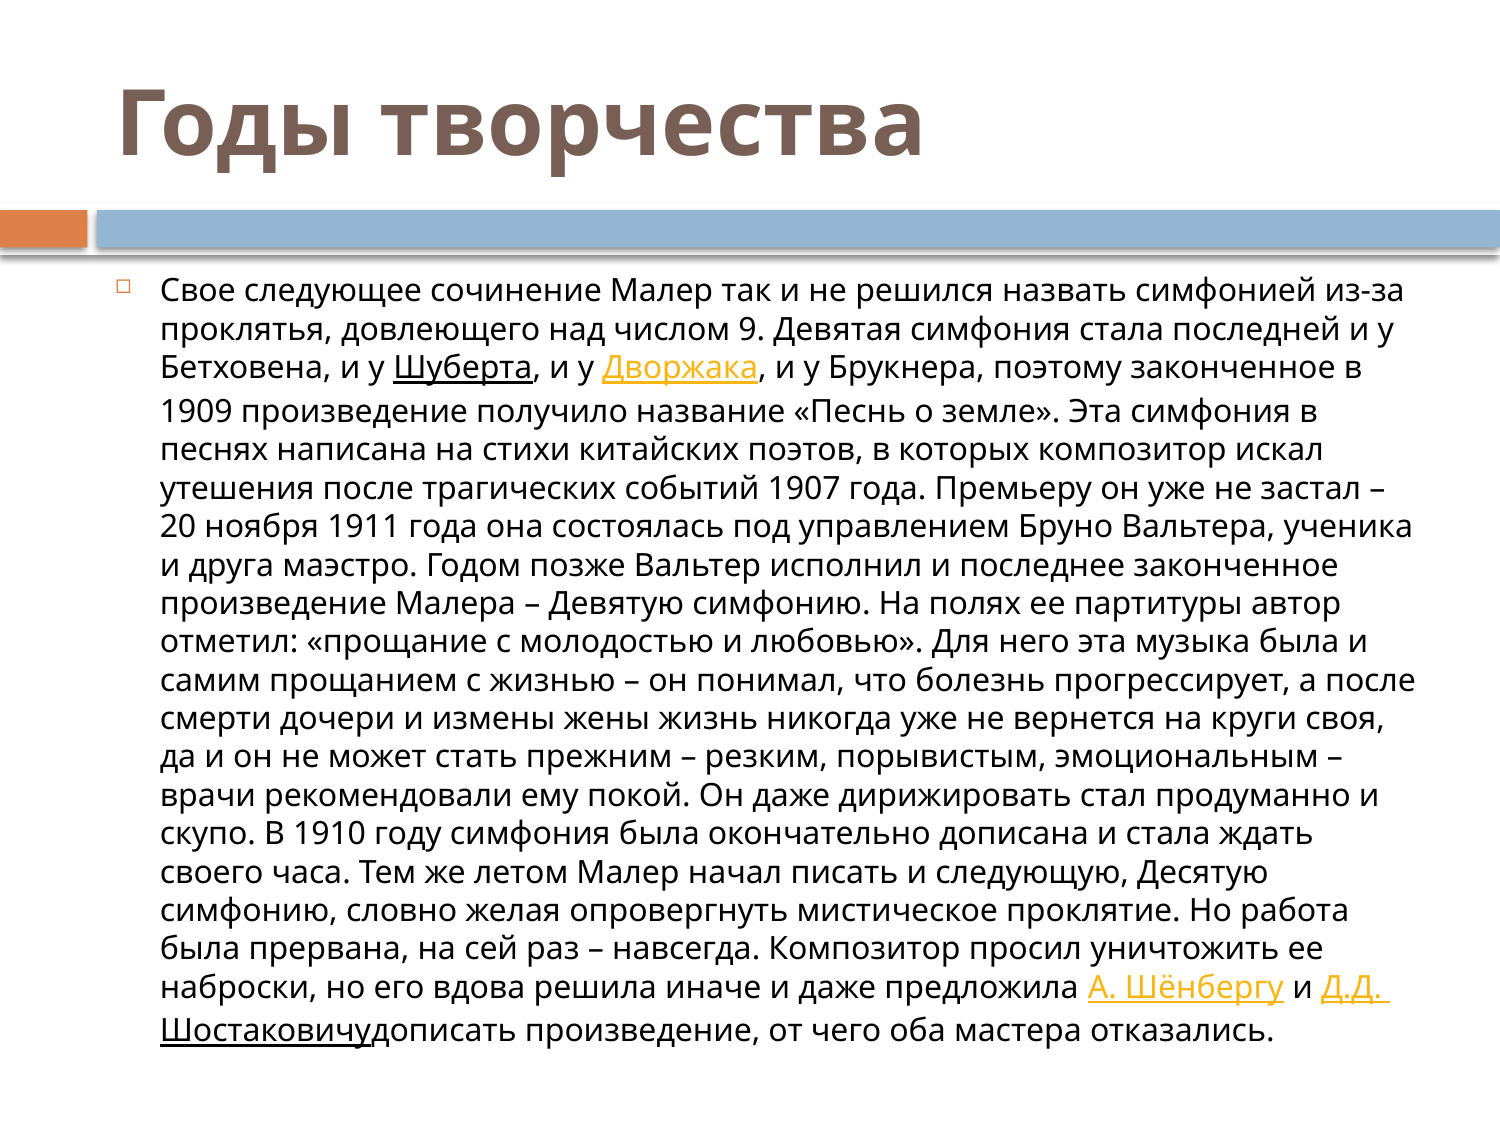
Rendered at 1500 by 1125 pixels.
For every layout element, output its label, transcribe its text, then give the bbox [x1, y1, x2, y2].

list Свое следующее сочинение Малер так и не решился назвать симфонией из-за проклятья, довлеющего над числом 9. Девятая симфония стала последней и у Бетховена, и у Шуберта, и у Дворжака, и у Брукнера, поэтому законченное в 1909 произведение получило название «Песнь о земле». Эта симфония в песнях написана на стихи китайских поэтов, в которых композитор искал утешения после трагических событий 1907 года. Премьеру он уже не застал – 20 ноября 1911 года она состоялась под управлением Бруно Вальтера, ученика и друга маэстро. Годом позже Вальтер исполнил и последнее законченное произведение Малера – Девятую симфонию. На полях ее партитуры автор отметил: «прощание с молодостью и любовью». Для него эта музыка была и самим прощанием с жизнью – он понимал, что болезнь прогрессирует, а после смерти дочери и измены жены жизнь никогда уже не вернется на круги своя, да и он не может стать прежним – резким, порывистым, эмоциональным – врачи рекомендовали ему покой. Он даже дирижировать стал продуманно и скупо. В 1910 году симфония была окончательно дописана и стала ждать своего часа. Тем же летом Малер начал писать и следующую, Десятую симфонию, словно желая опровергнуть мистическое проклятие. Но работа была прервана, на сей раз – навсегда. Композитор просил уничтожить ее наброски, но его вдова решила иначе и даже предложила А. Шёнбергу и Д.Д. Шостаковичудописать произведение, от чего оба мастера отказались. [100, 262, 1438, 1102]
title Годы творчества [100, 37, 1438, 200]
